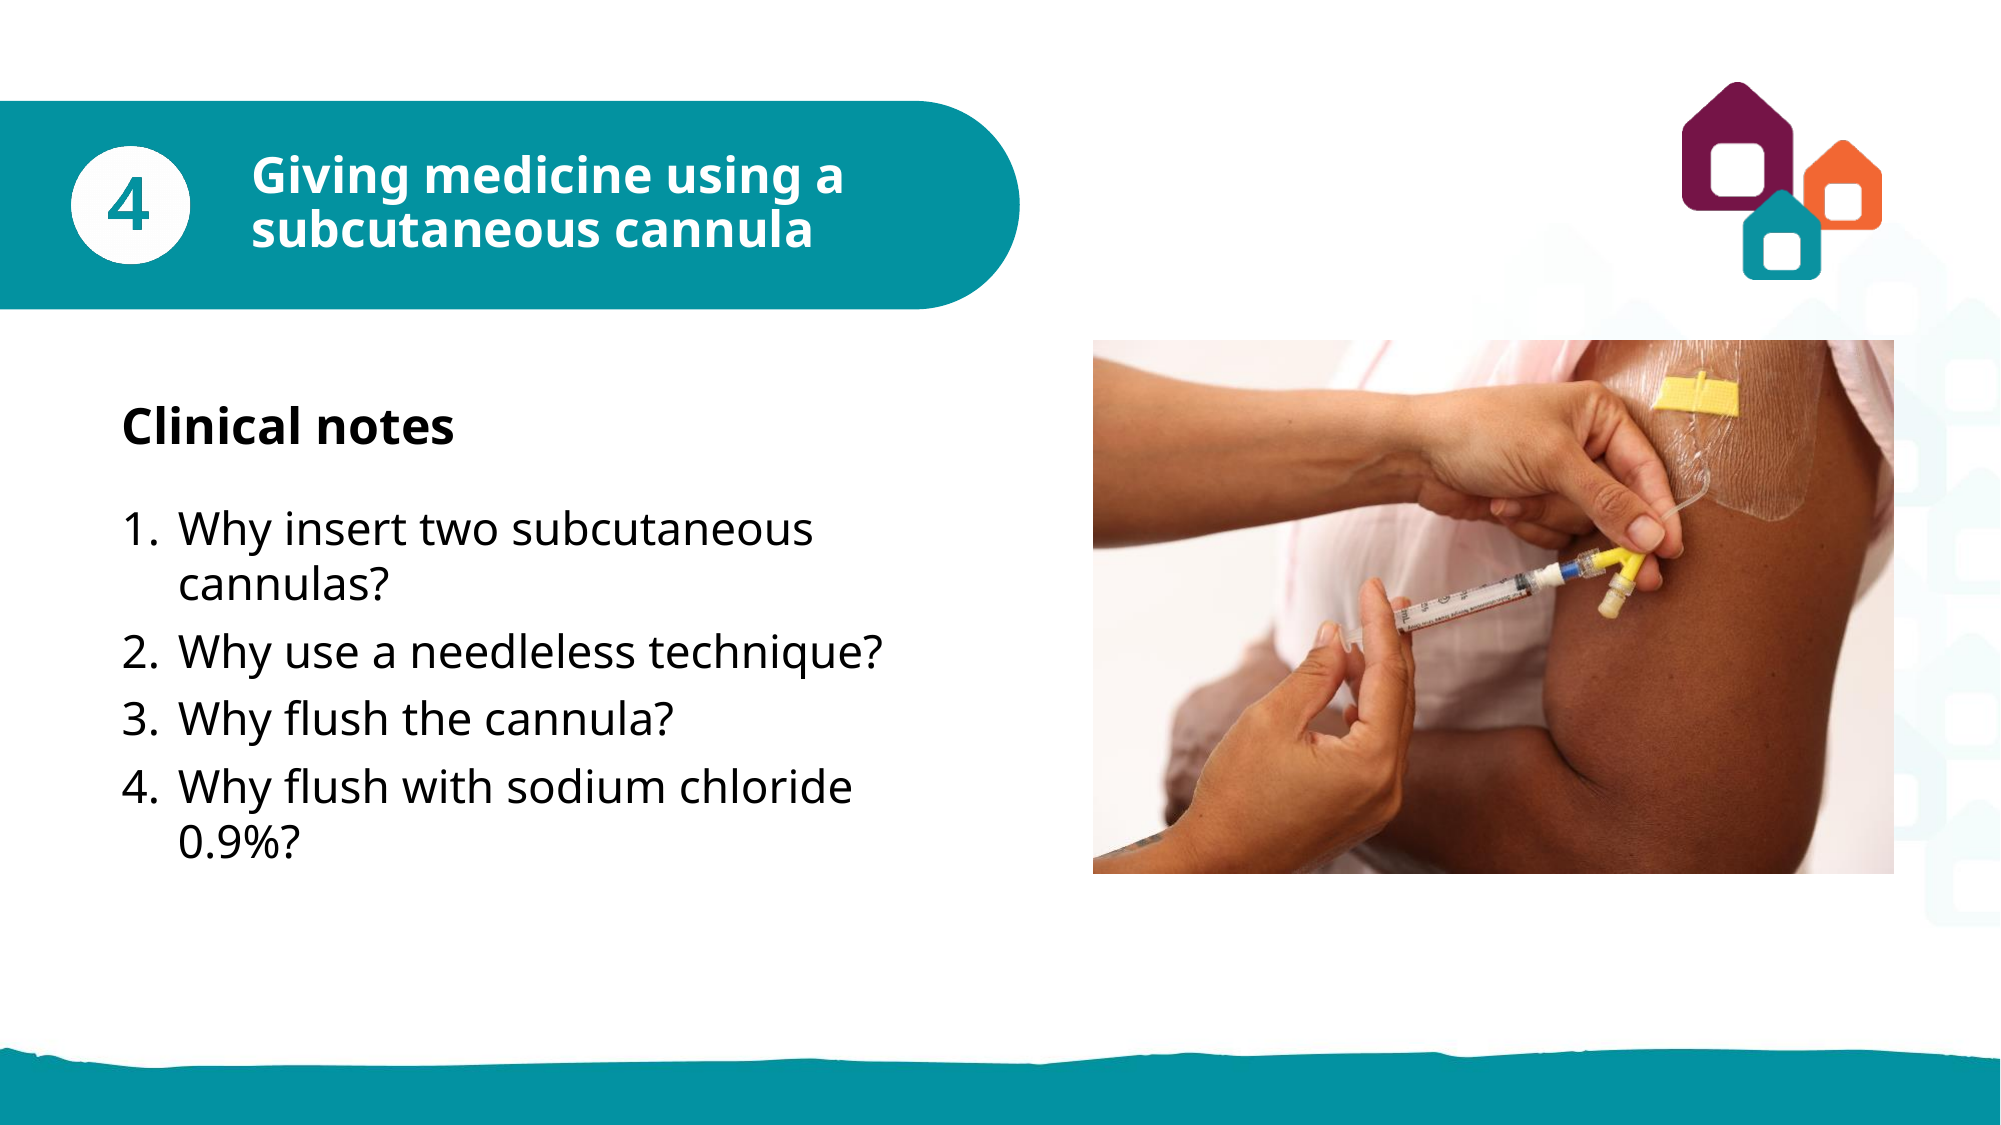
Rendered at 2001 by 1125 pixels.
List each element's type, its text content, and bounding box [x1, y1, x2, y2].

text_box Clinical notes Why insert two subcutaneous cannulas? Why use a needleless technique? Why flush the cannula? Why flush with sodium chloride 0.9%? [106, 387, 966, 875]
picture [55, 130, 206, 281]
text_box Giving medicine using a subcutaneous cannula [236, 142, 920, 266]
text_box [0, 99, 1021, 311]
picture [0, 0, 2001, 1125]
